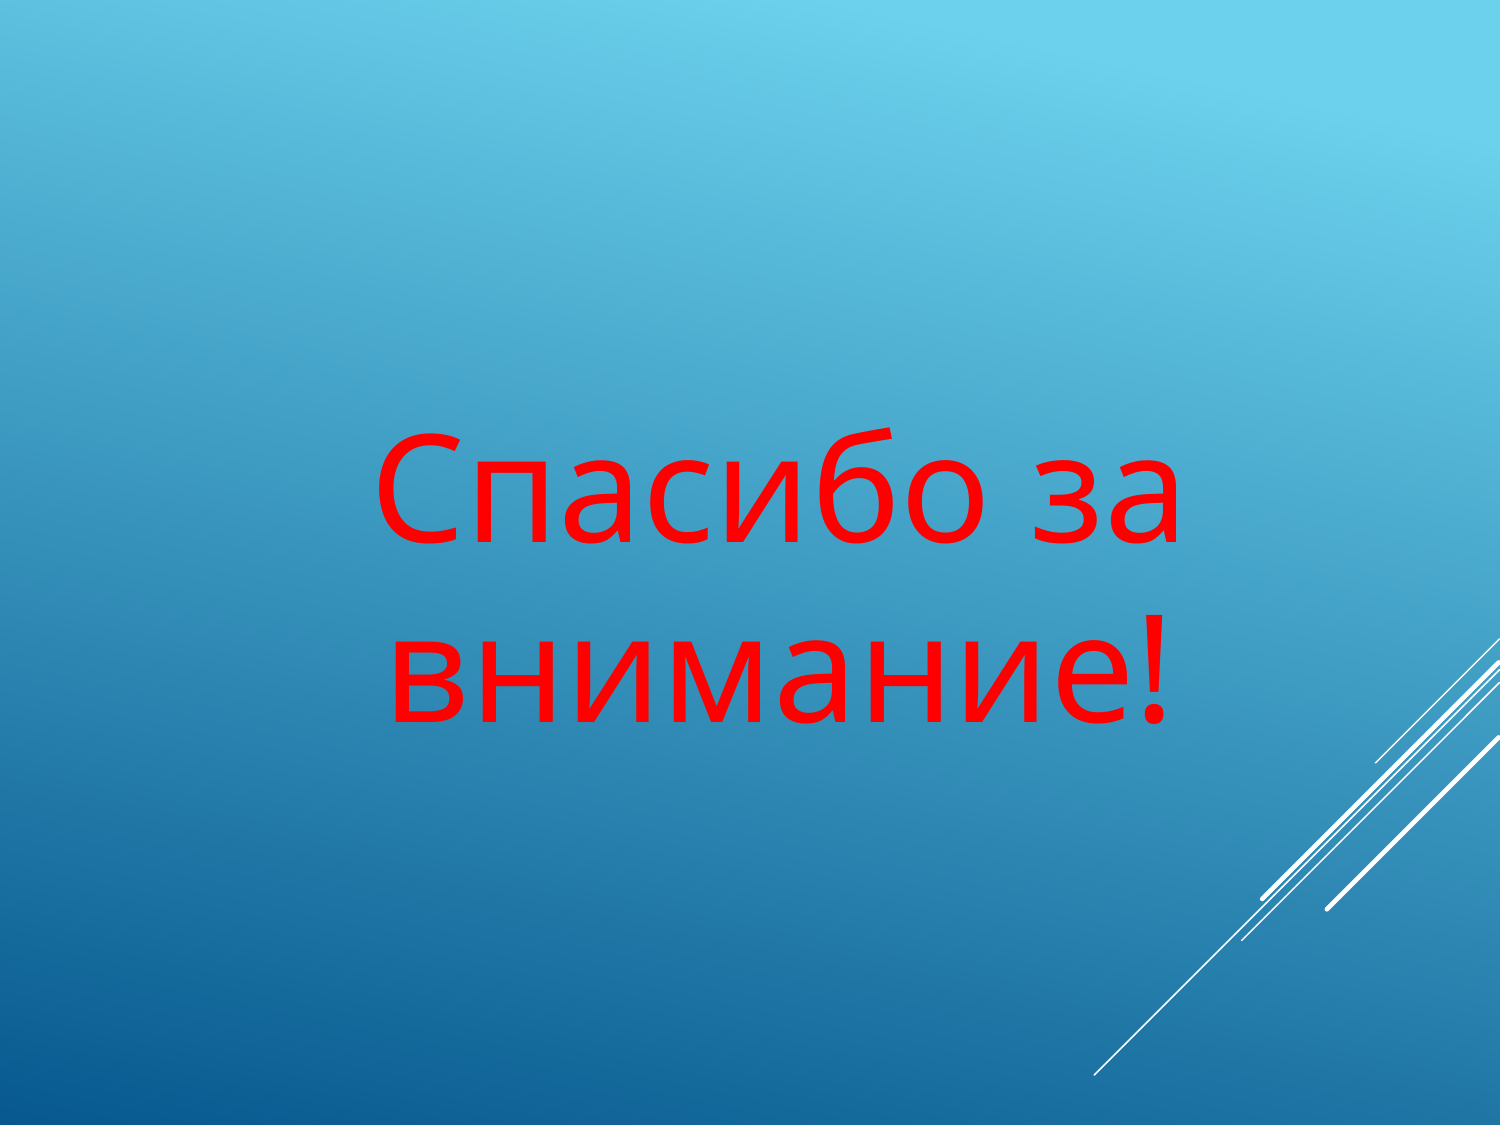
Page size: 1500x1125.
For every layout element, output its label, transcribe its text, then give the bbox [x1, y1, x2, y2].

text_box Спасибо за внимание! [159, 385, 1400, 760]
